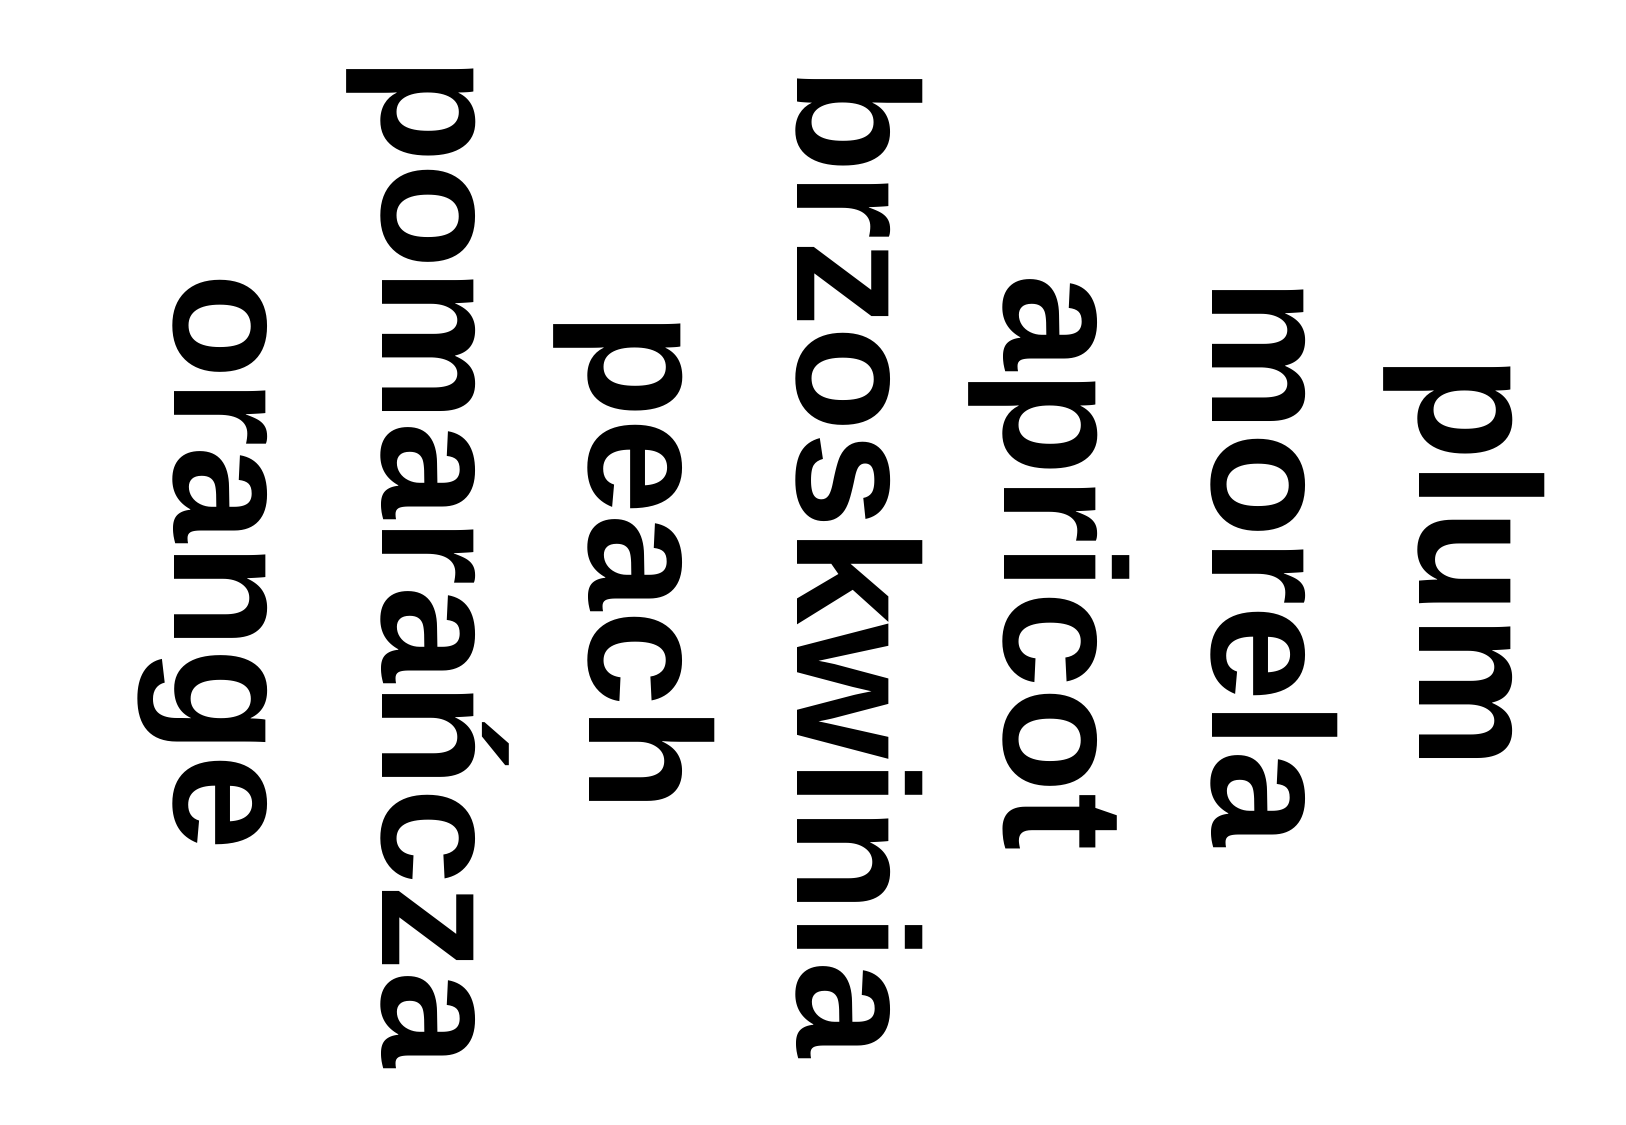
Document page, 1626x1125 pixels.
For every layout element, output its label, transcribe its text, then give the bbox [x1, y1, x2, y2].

text_box plum morela apricot brzoskwinia peach pomarańcza orange [0, 0, 1576, 1125]
